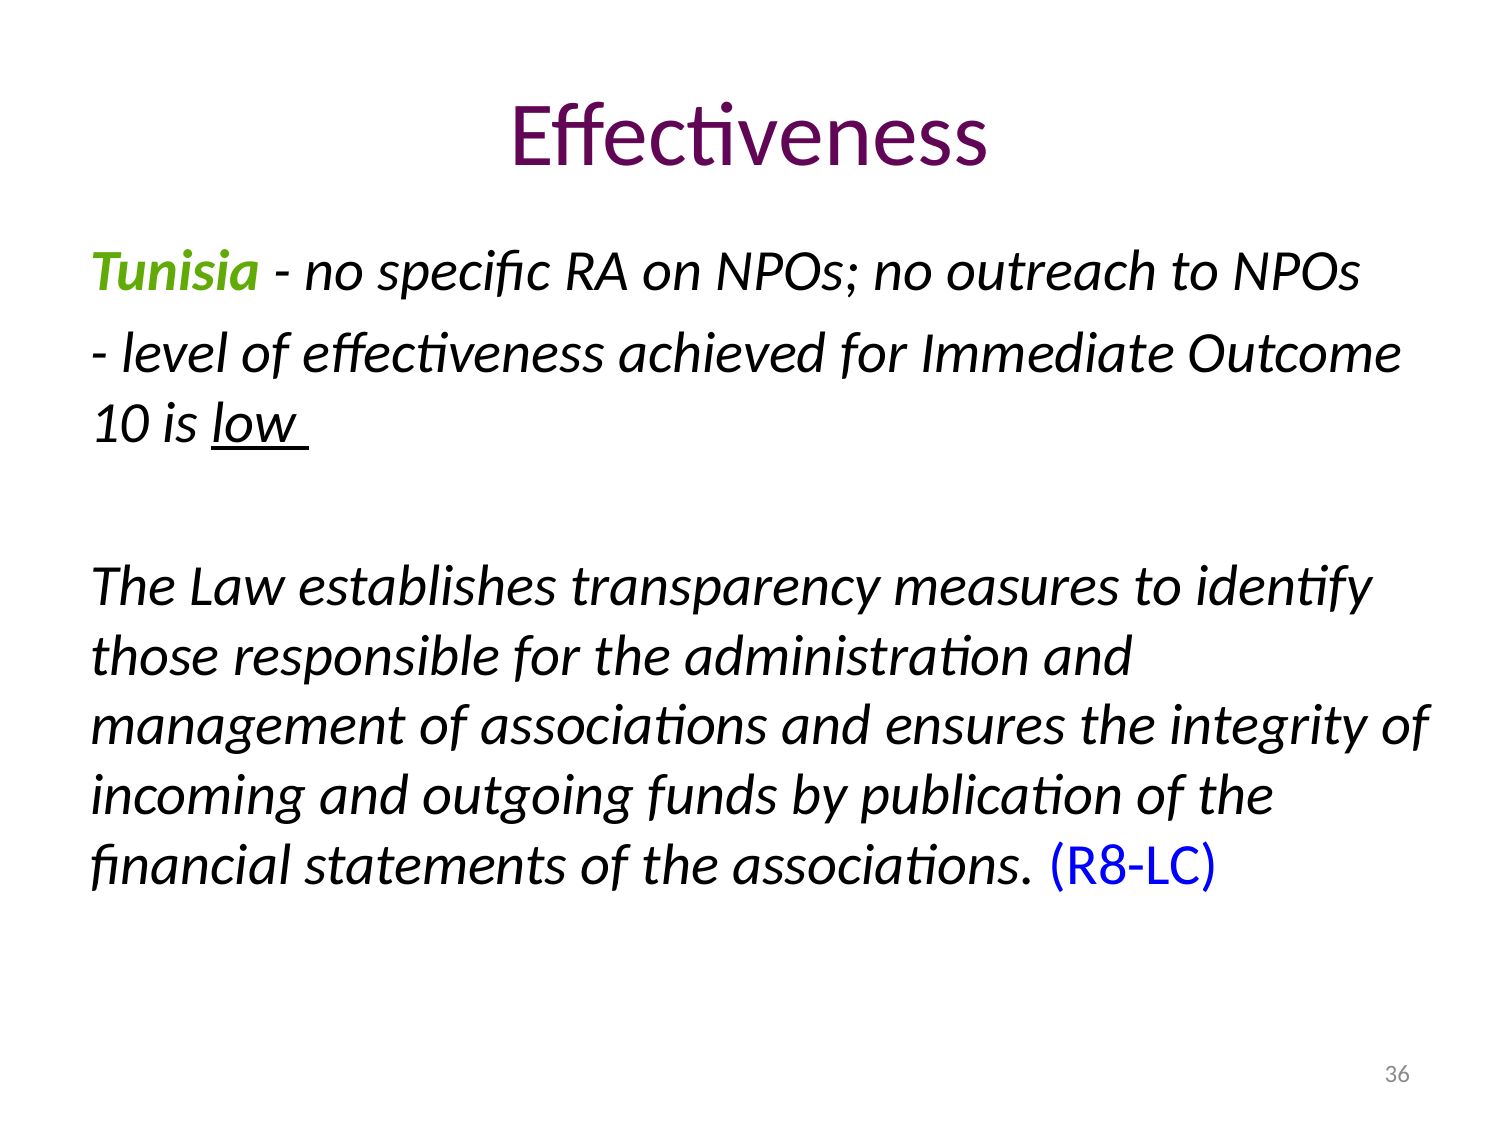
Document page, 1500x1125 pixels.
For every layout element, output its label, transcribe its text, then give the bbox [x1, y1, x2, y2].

title Effectiveness [75, 45, 1425, 213]
list Tunisia - no specific RA on NPOs; no outreach to NPOs - level of effectiveness achieved for Immediate Outcome 10 is low The Law establishes transparency measures to identify those responsible for the administration and management of associations and ensures the integrity of incoming and outgoing funds by publication of the financial statements of the associations. (R8-LC) [75, 224, 1463, 1005]
slide_number 36 [1074, 1042, 1425, 1103]
